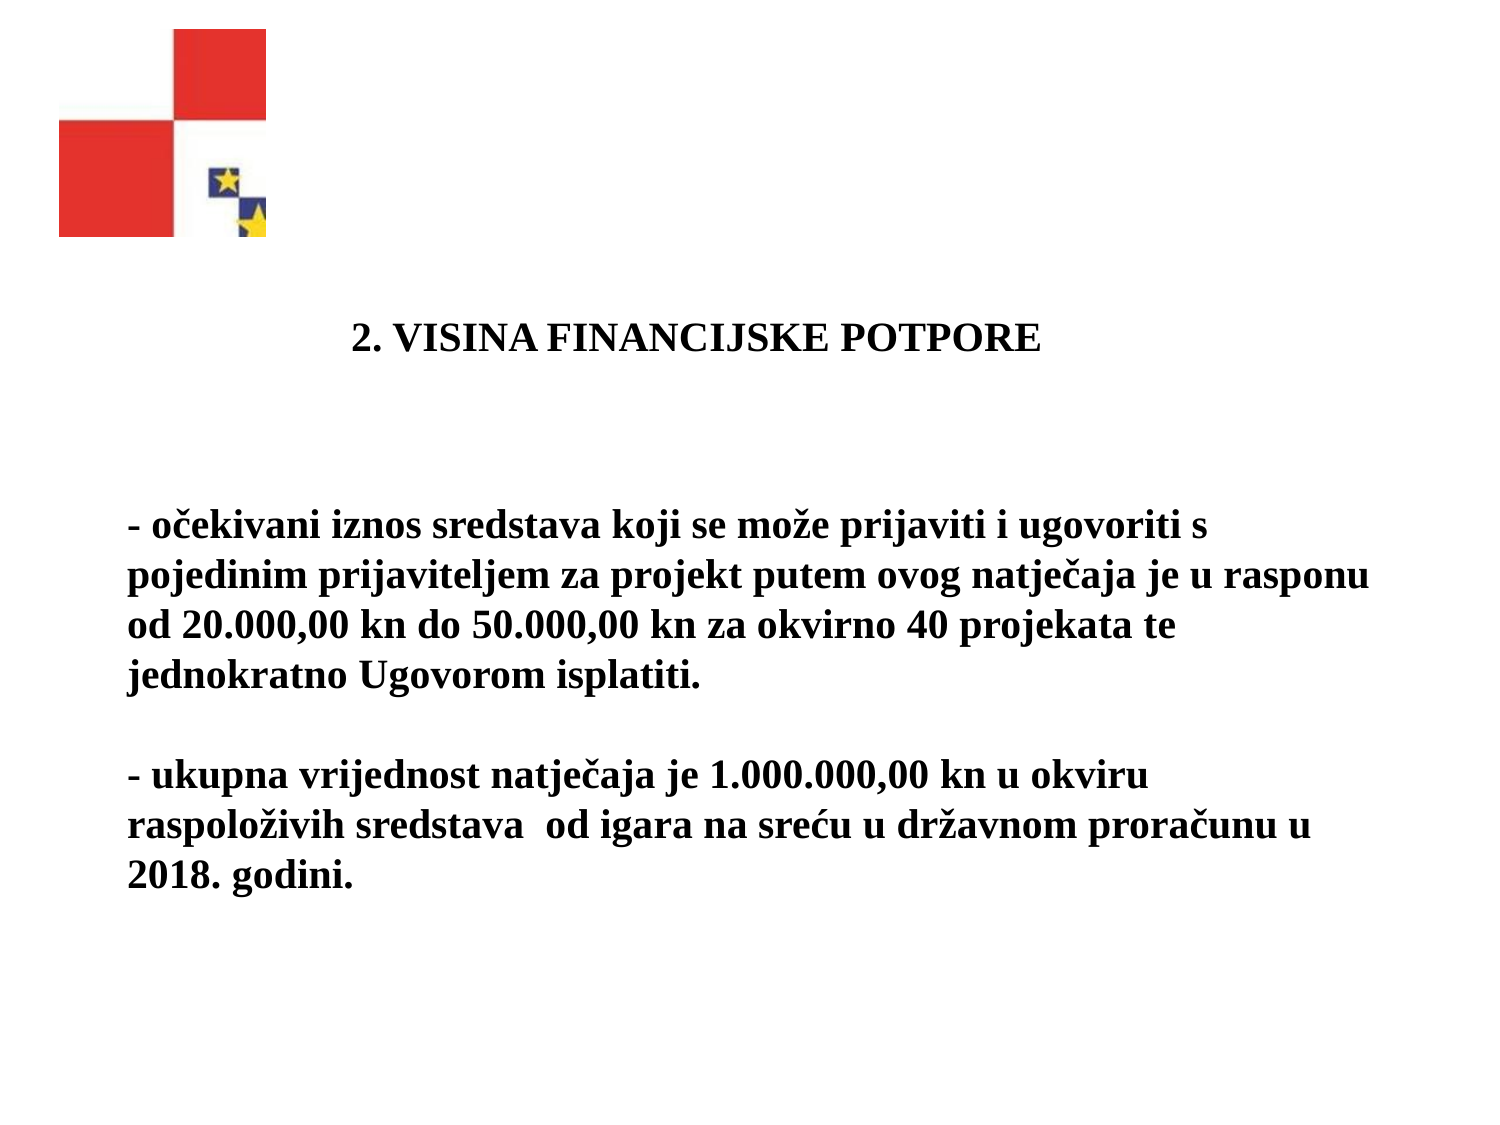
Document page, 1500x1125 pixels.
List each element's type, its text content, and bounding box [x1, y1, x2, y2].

title ­­- očekivani iznos sredstava koji se može prijaviti i ugovoriti s pojedinim prijaviteljem za projekt putem ovog natječaja je u rasponu od 20.000,00 kn do 50.000,00 kn za okvirno 40 projekata te jednokratno Ugovorom isplatiti. - ukupna vrijednost natječaja je 1.000.000,00 kn u okviru raspoloživih sredstava od igara na sreću u državnom proračunu u 2018. godini. [112, 420, 1388, 1024]
picture [58, 29, 266, 237]
text_box 2. VISINA FINANCIJSKE POTPORE [88, 302, 1306, 368]
